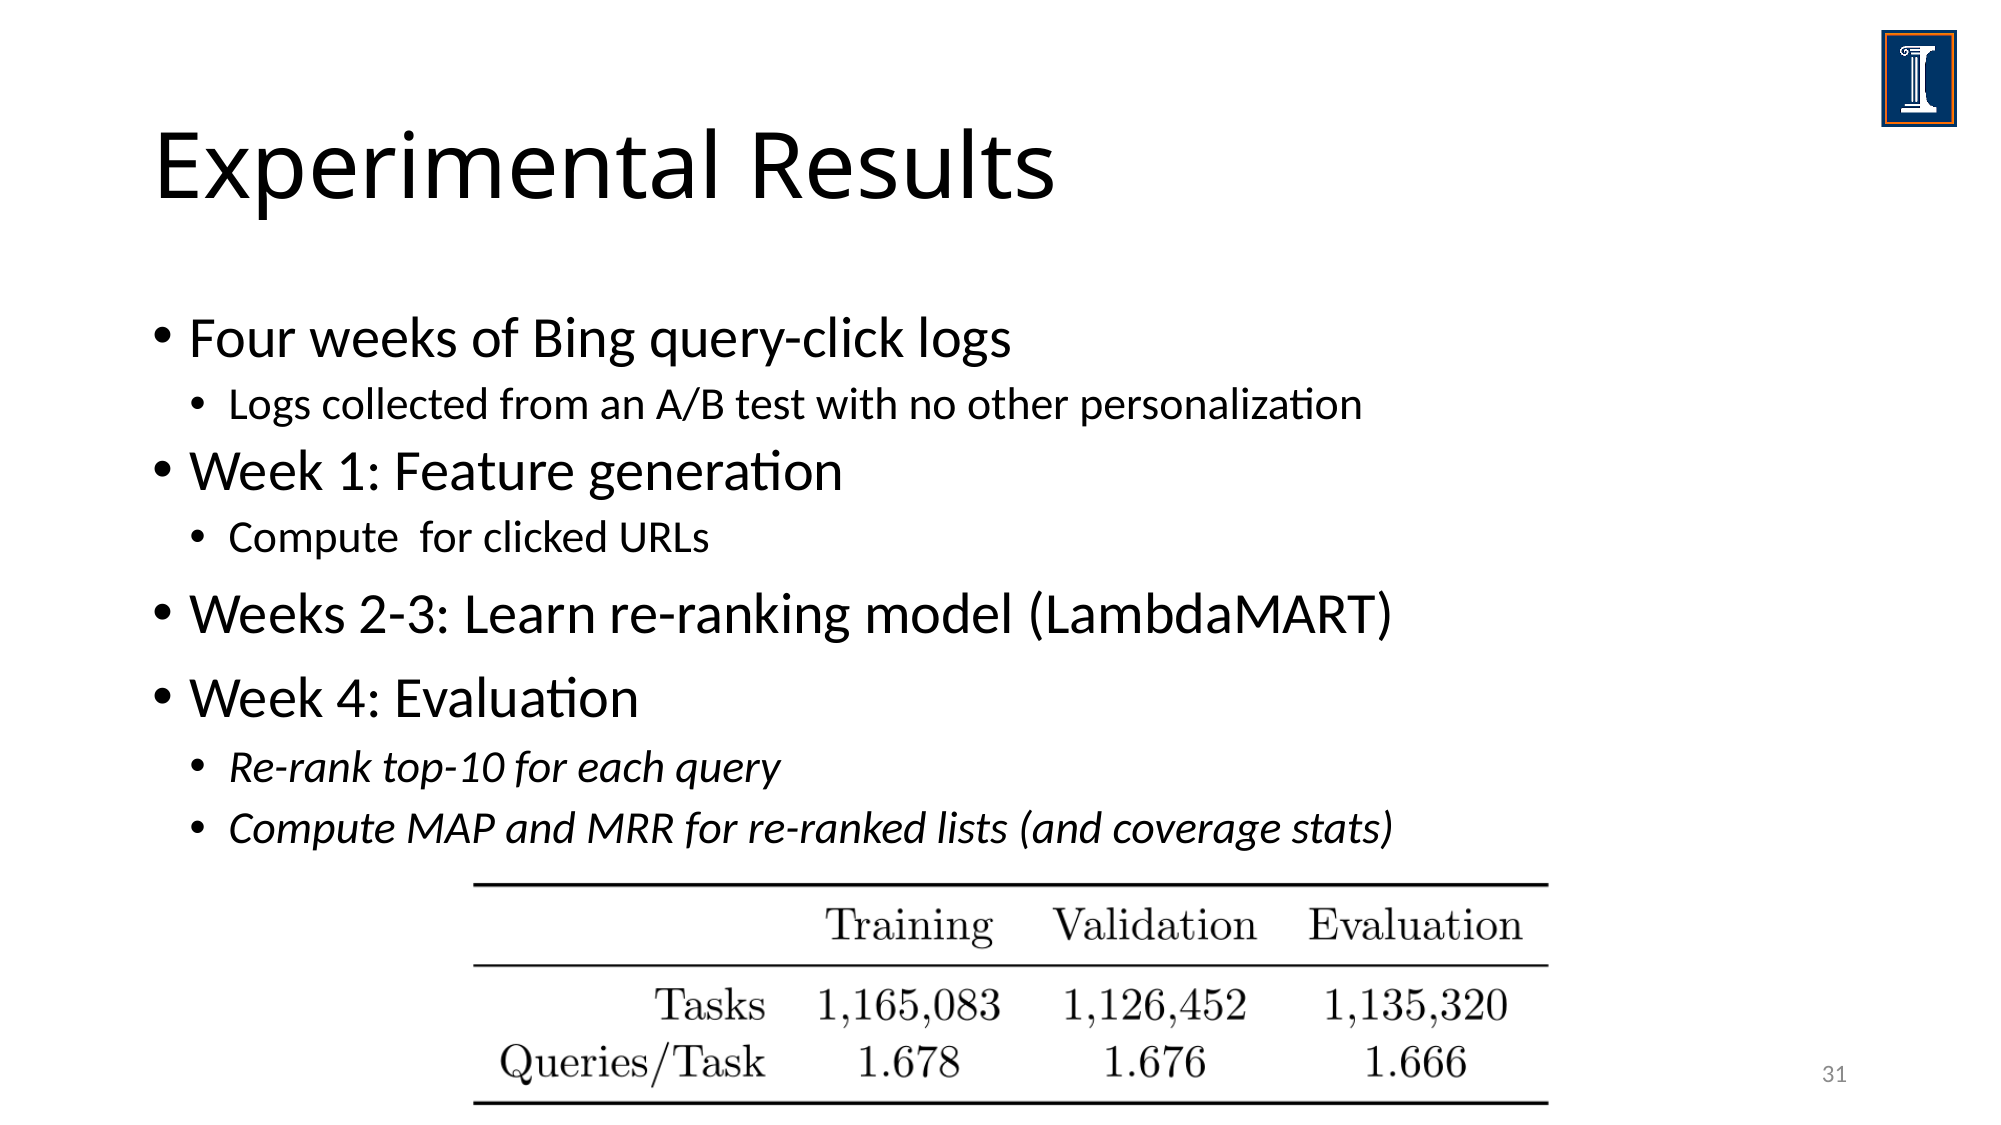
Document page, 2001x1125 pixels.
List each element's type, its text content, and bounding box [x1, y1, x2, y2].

slide_number 31 [1551, 1042, 1863, 1103]
picture [472, 880, 1551, 1107]
picture [1877, 24, 1961, 132]
title Experimental Results [137, 59, 1863, 278]
